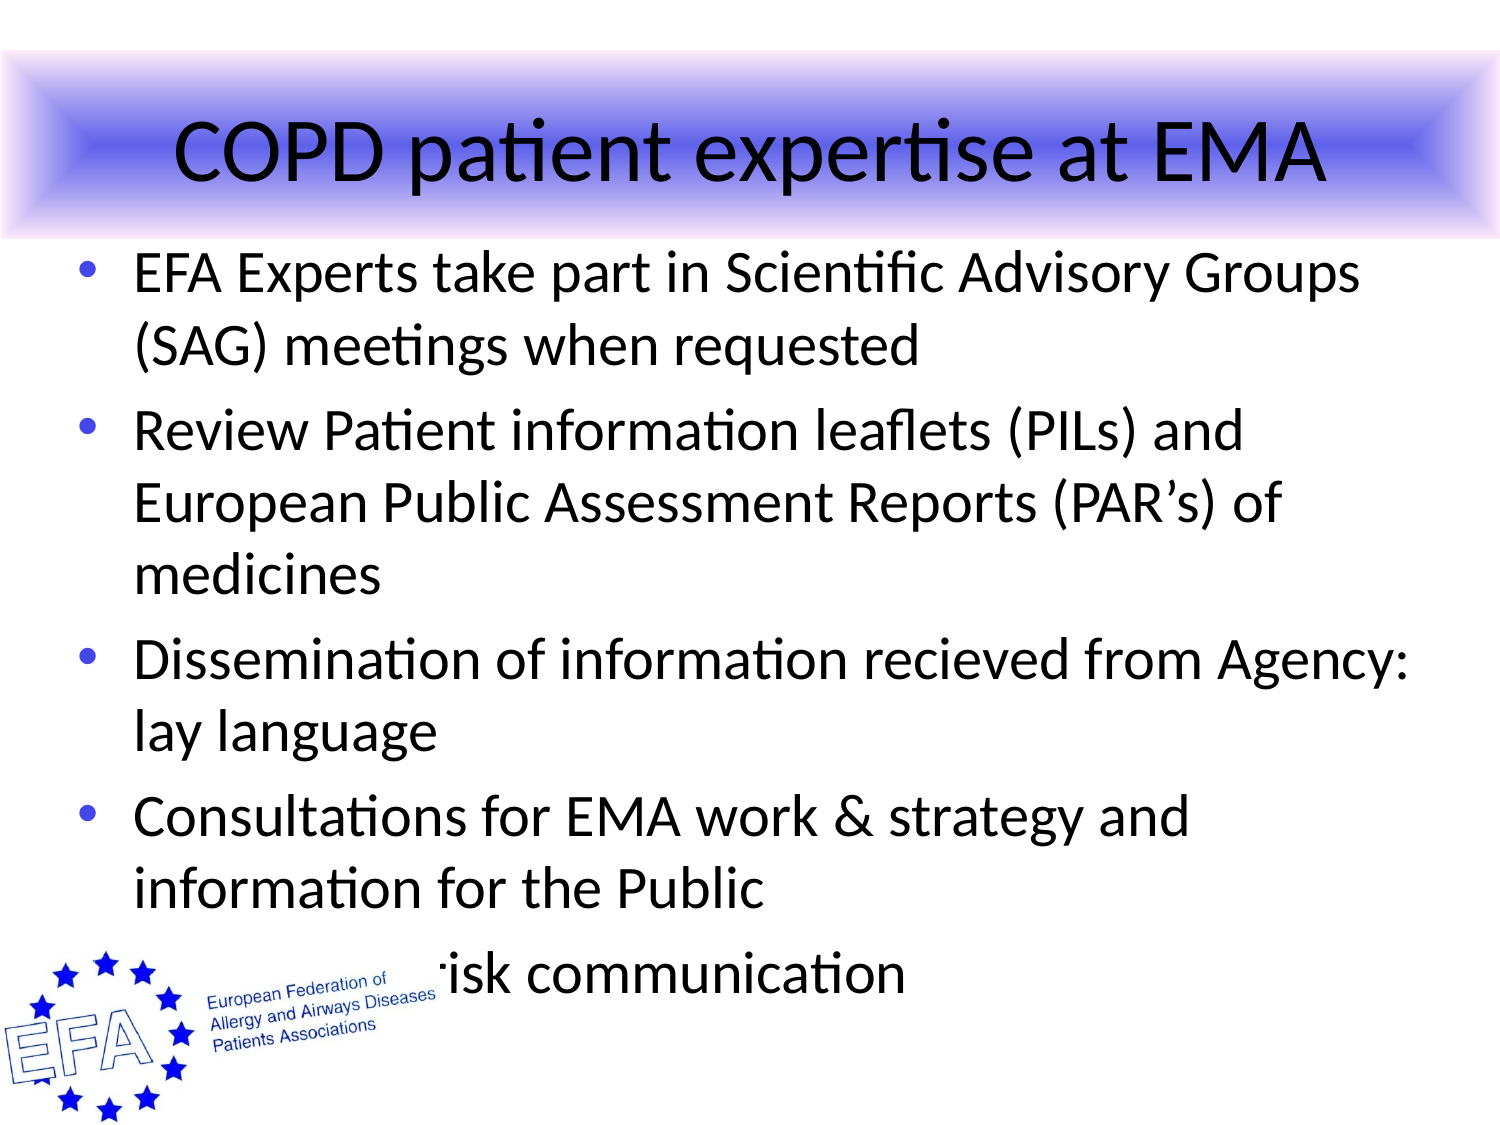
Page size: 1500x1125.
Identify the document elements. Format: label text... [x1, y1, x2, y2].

title COPD patient expertise at EMA [0, 50, 1500, 239]
picture [0, 947, 440, 1125]
list EFA Experts take part in Scientific Advisory Groups (SAG) meetings when requested Review Patient information leaflets (PILs) and European Public Assessment Reports (PAR’s) of medicines Dissemination of information recieved from Agency: lay language Consultations for EMA work & strategy and information for the Public involved in risk communication [62, 224, 1500, 968]
